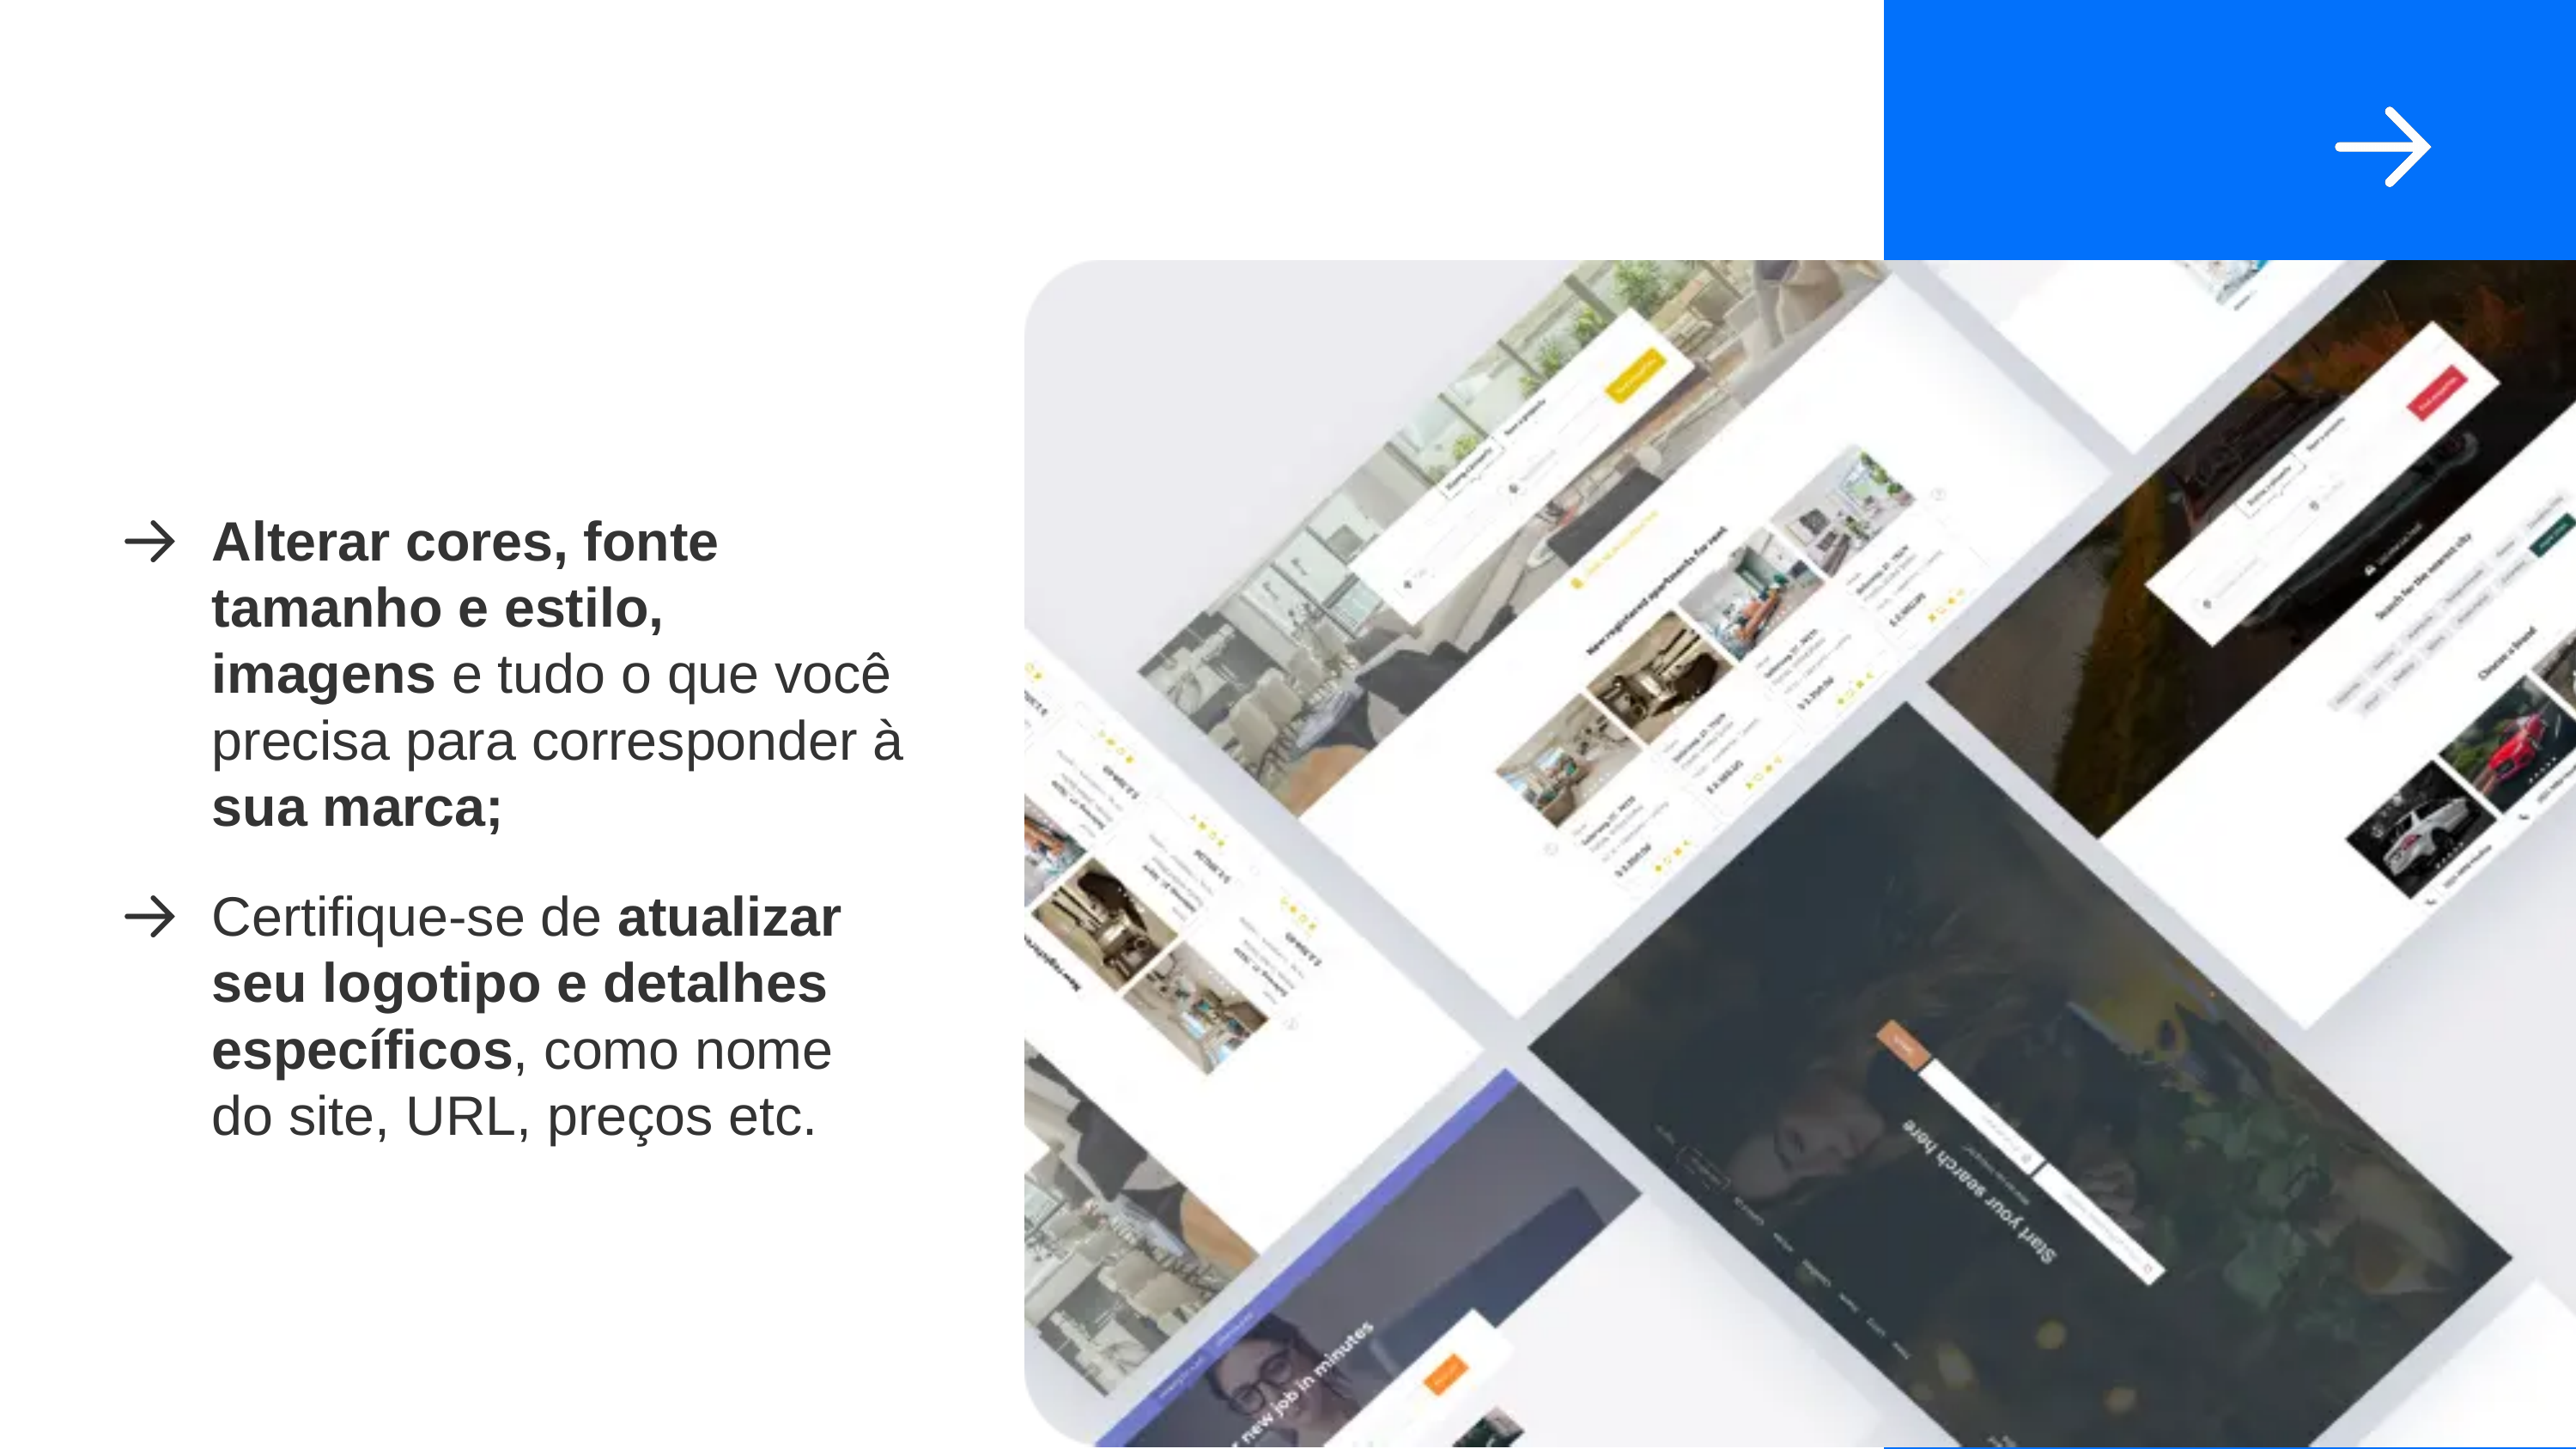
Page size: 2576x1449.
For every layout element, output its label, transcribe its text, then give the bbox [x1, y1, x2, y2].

picture [1024, 259, 2576, 1447]
picture [125, 520, 175, 562]
text_box Alterar cores, fonte tamanho e estilo, imagens e tudo o que você precisa para corresponder à sua marca; Certifique-se de atualizar seu logotipo e detalhes específicos, como nome do site, URL, preços etc. [211, 505, 904, 1258]
picture [125, 895, 175, 937]
picture [2335, 106, 2433, 187]
text_box [1884, 0, 2576, 258]
